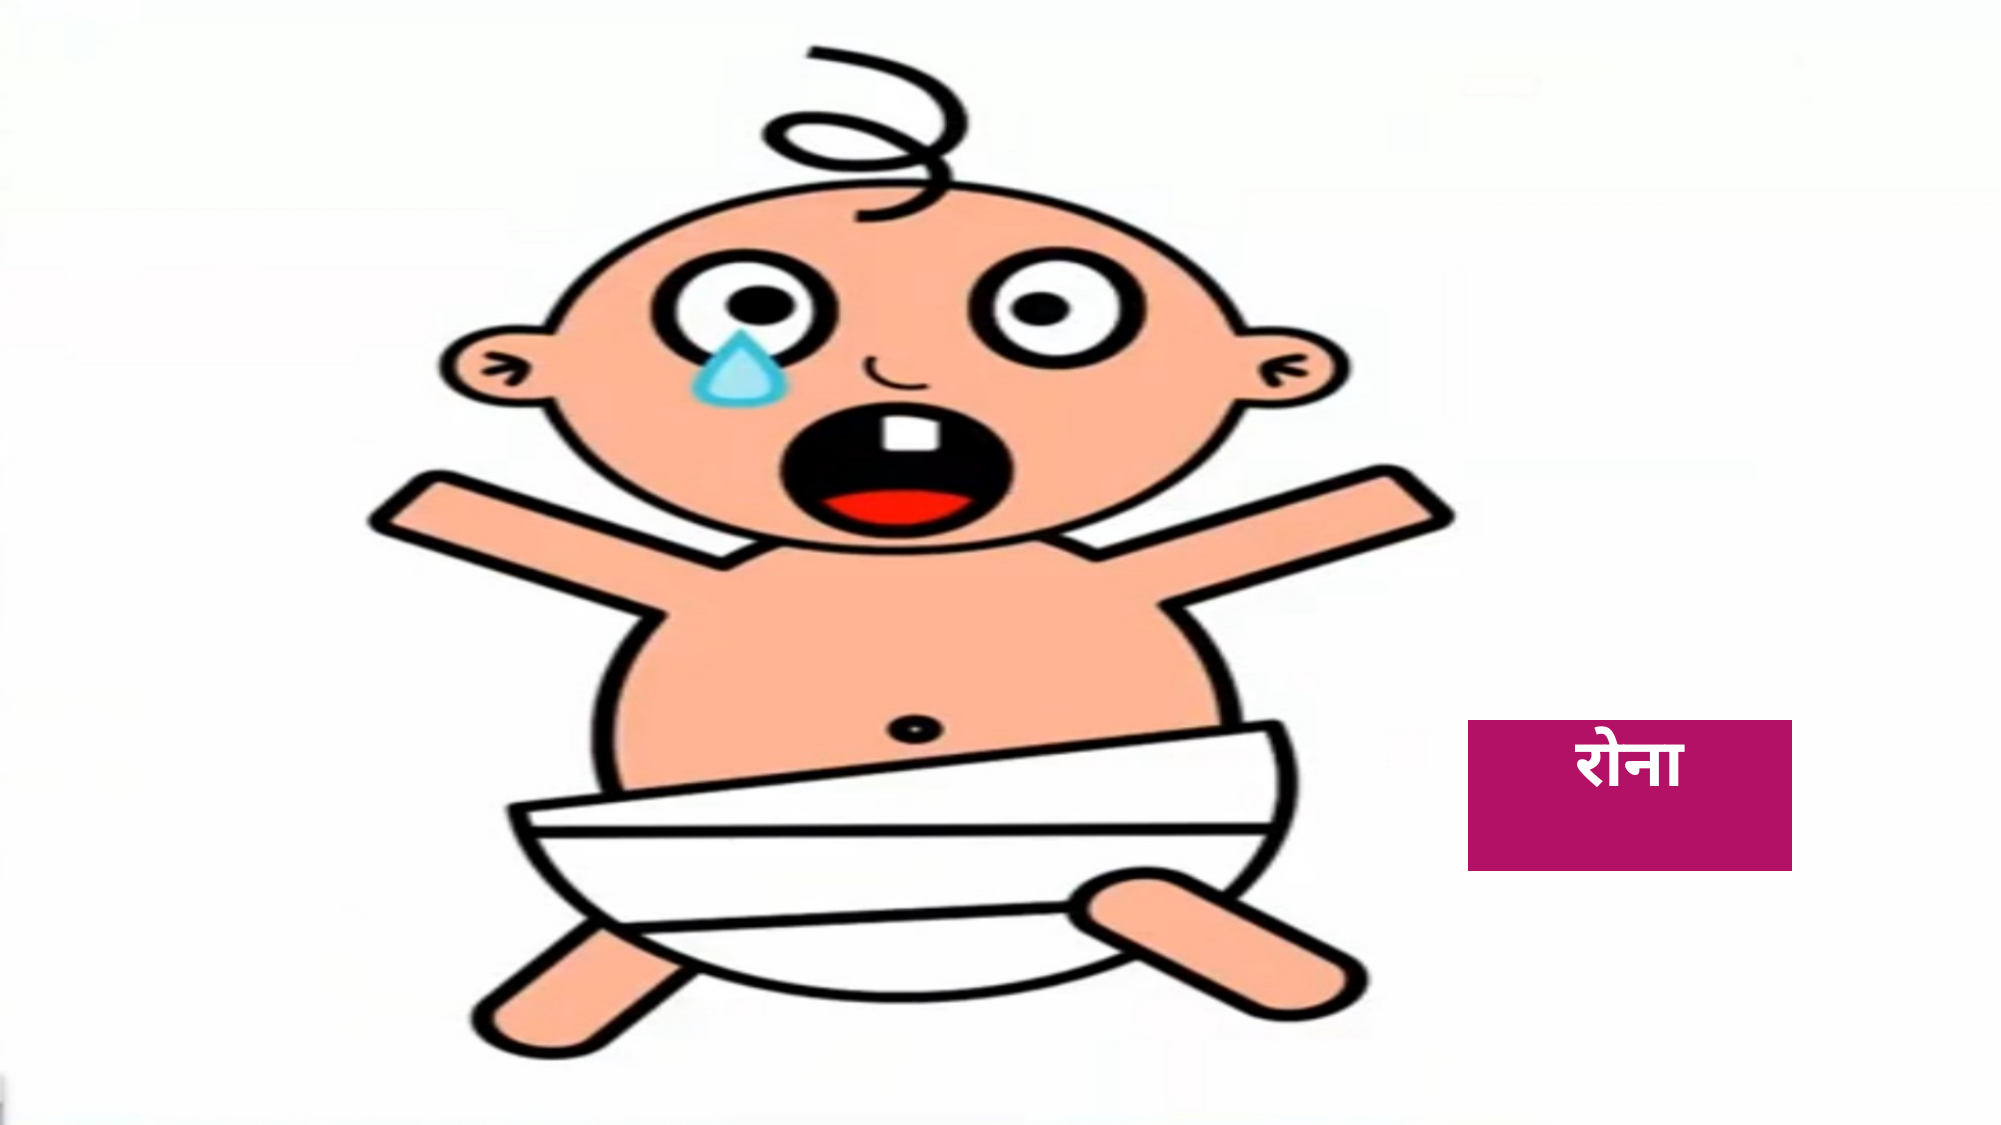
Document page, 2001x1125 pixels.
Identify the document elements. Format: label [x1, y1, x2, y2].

list [0, 0, 2000, 1125]
